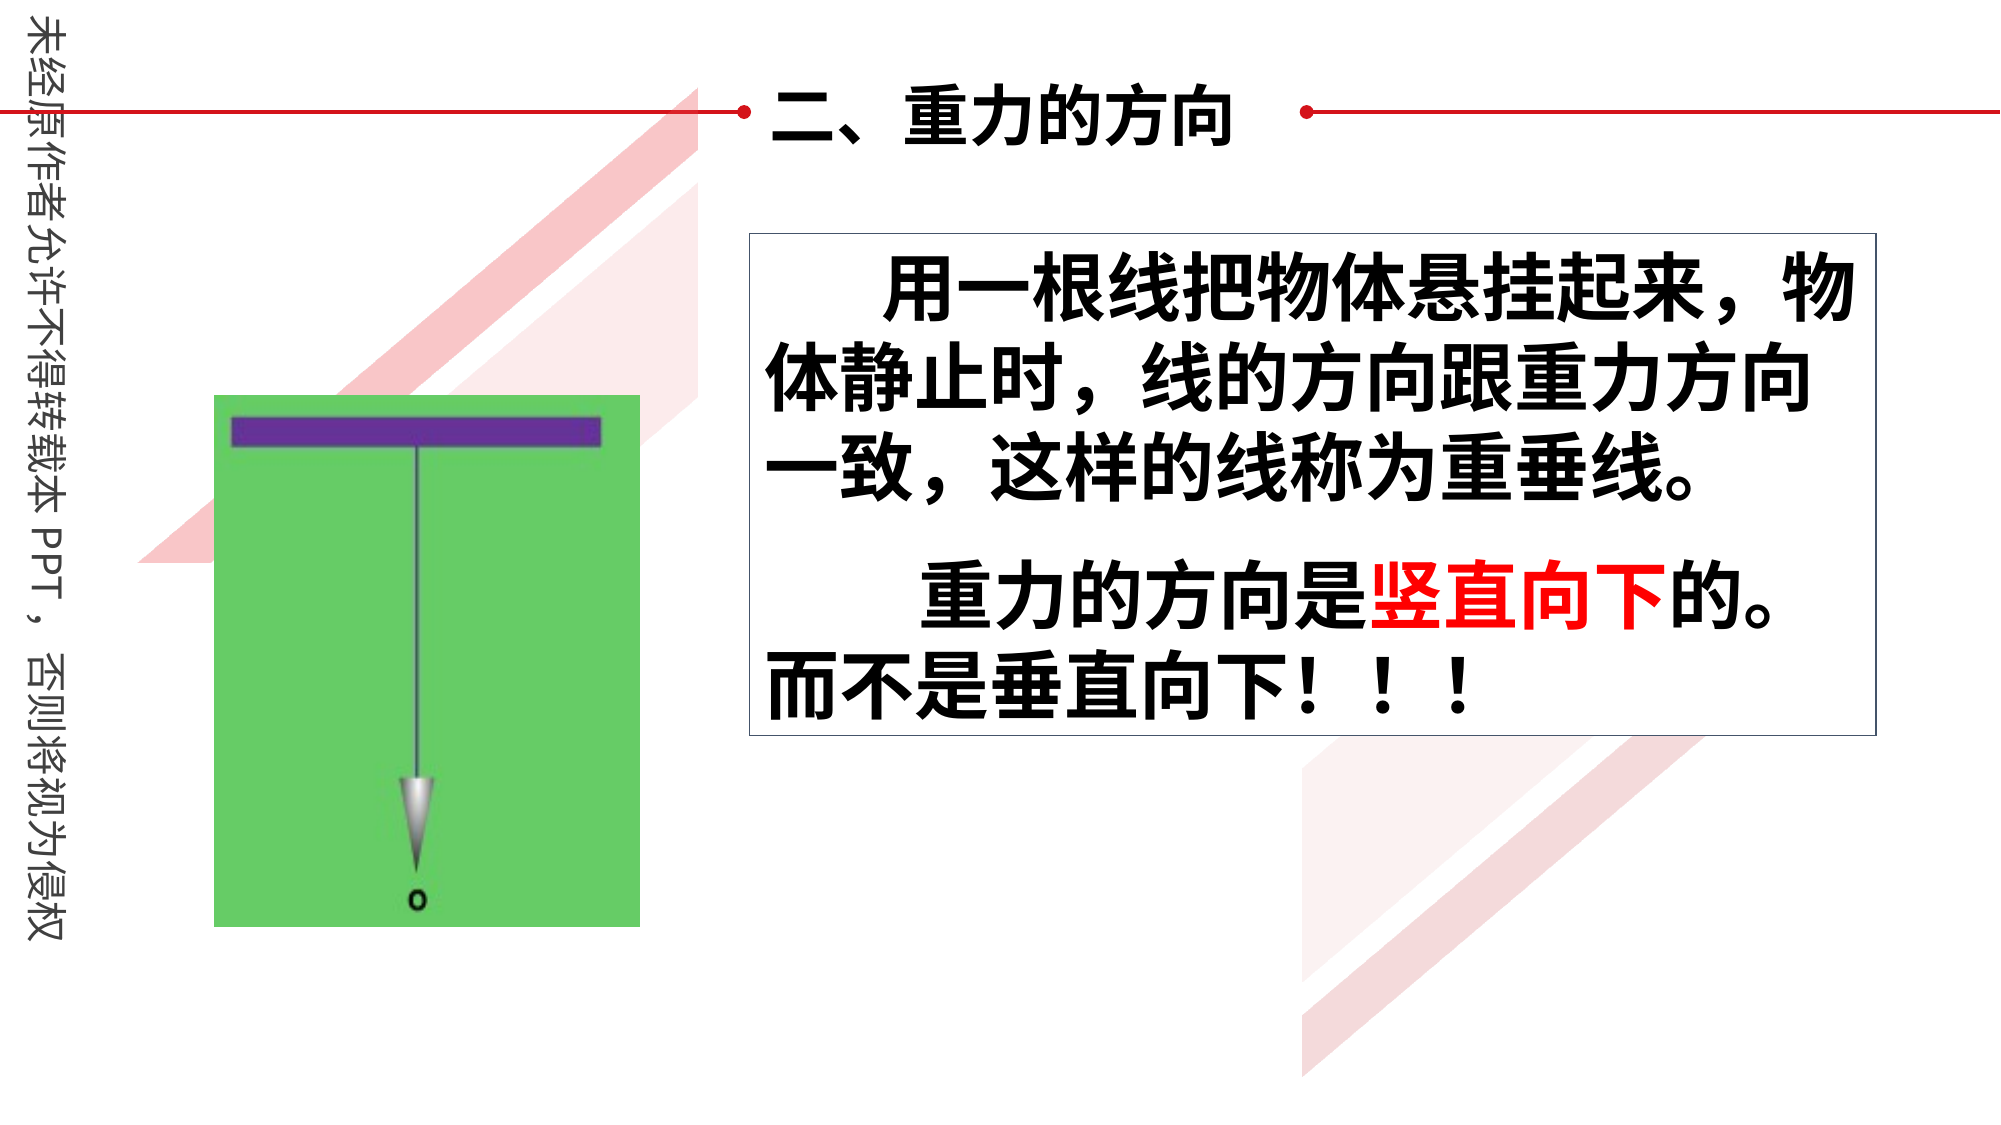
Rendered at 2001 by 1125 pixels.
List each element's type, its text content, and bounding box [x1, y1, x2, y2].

picture [0, 0, 698, 927]
text_box 用一根线把物体悬挂起来，物体静止时，线的方向跟重力方向一致，这样的线称为重垂线。 重力的方向是竖直向下的。而不是垂直向下！！！ [749, 233, 1877, 736]
picture [1389, 514, 1913, 1125]
text_box 二、重力的方向 [754, 66, 1293, 161]
